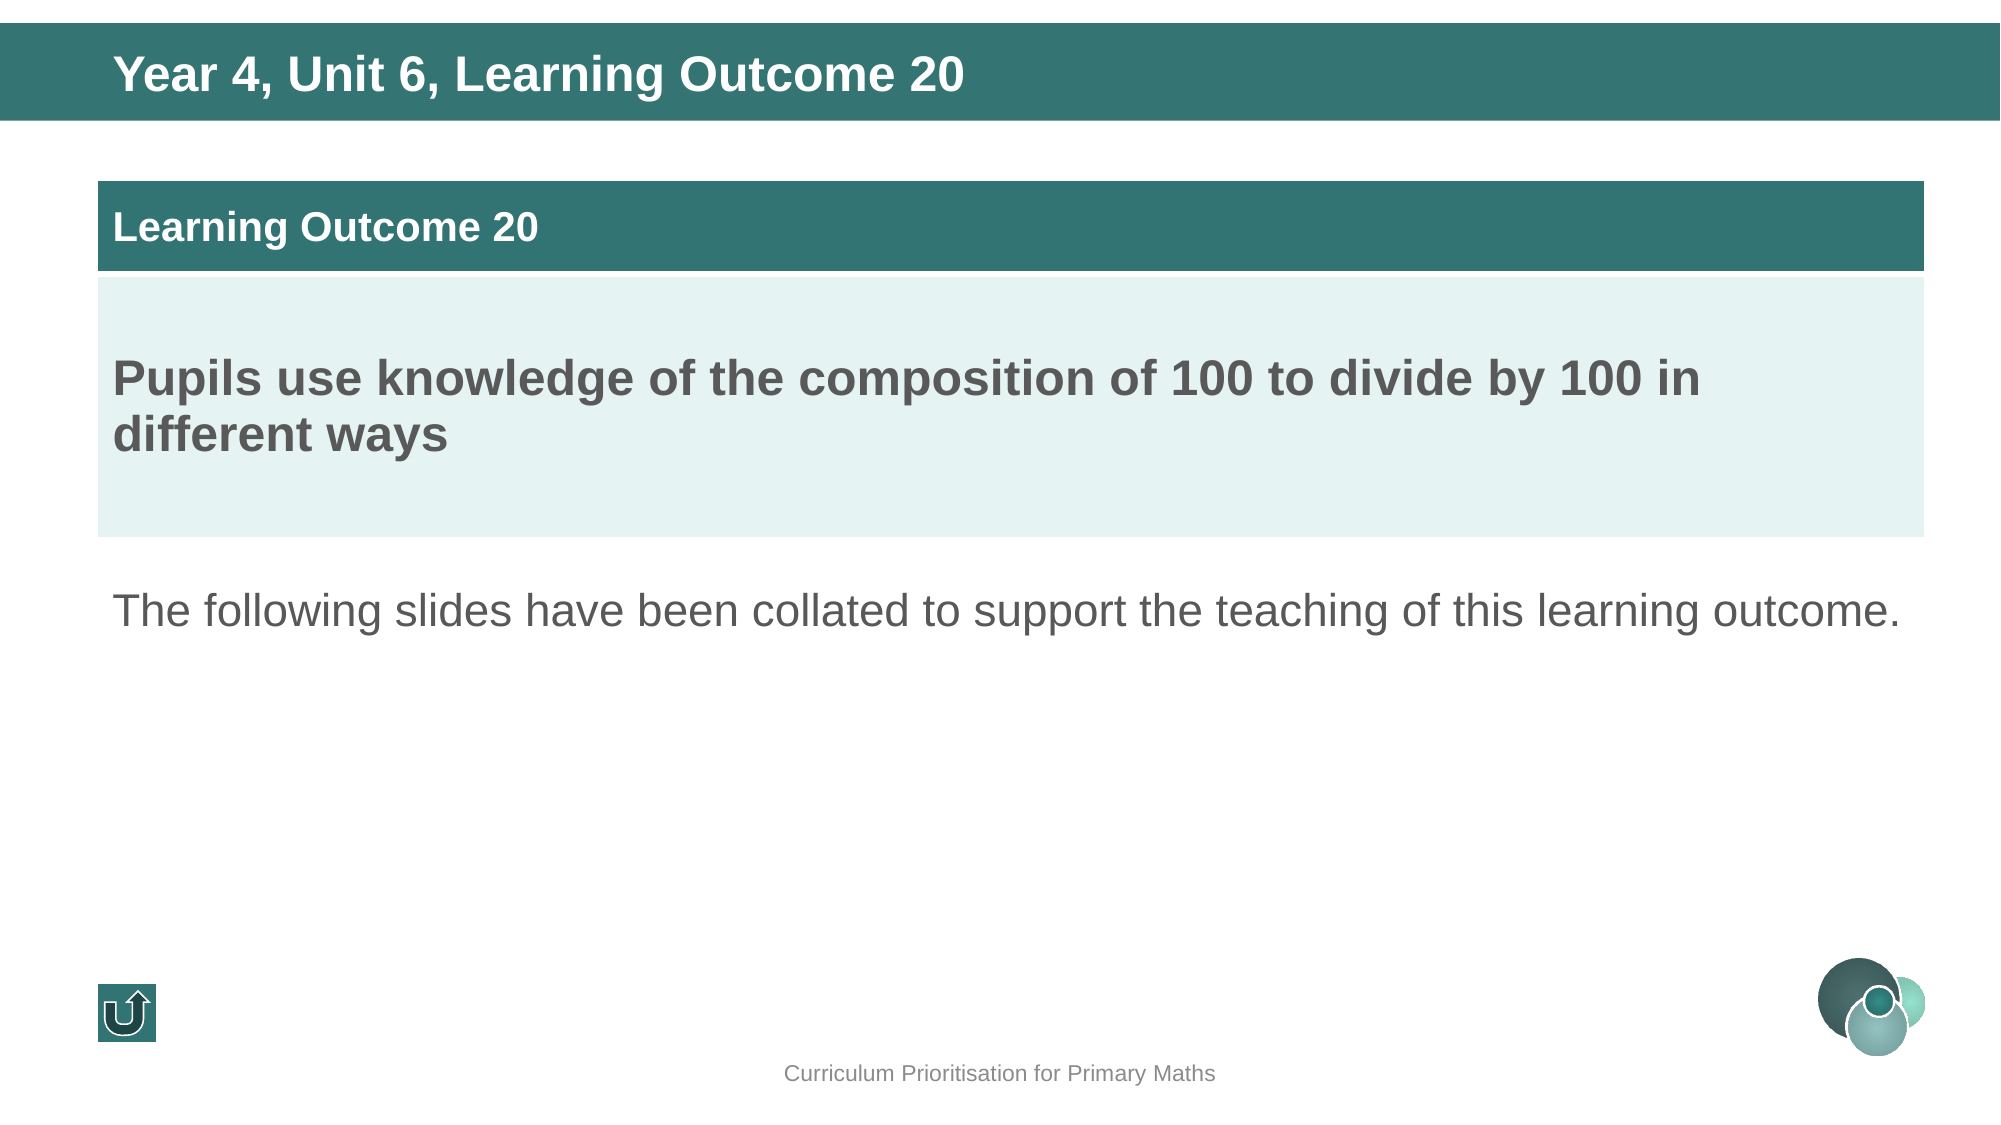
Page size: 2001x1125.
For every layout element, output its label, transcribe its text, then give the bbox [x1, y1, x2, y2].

table_cell Pupils use knowledge of the composition of 100 to divide by 100 in different ways [98, 277, 1924, 537]
table_header Learning Outcome 20 [98, 181, 1924, 271]
text_box Year 4, Unit 6, Learning Outcome 20 [97, 40, 1945, 111]
footer Curriculum Prioritisation for Primary Maths [0, 1042, 2000, 1103]
picture [1818, 958, 1925, 1042]
text_box [96, 983, 157, 1044]
text_box The following slides have been collated to support the teaching of this learning outcome. [97, 562, 1925, 677]
